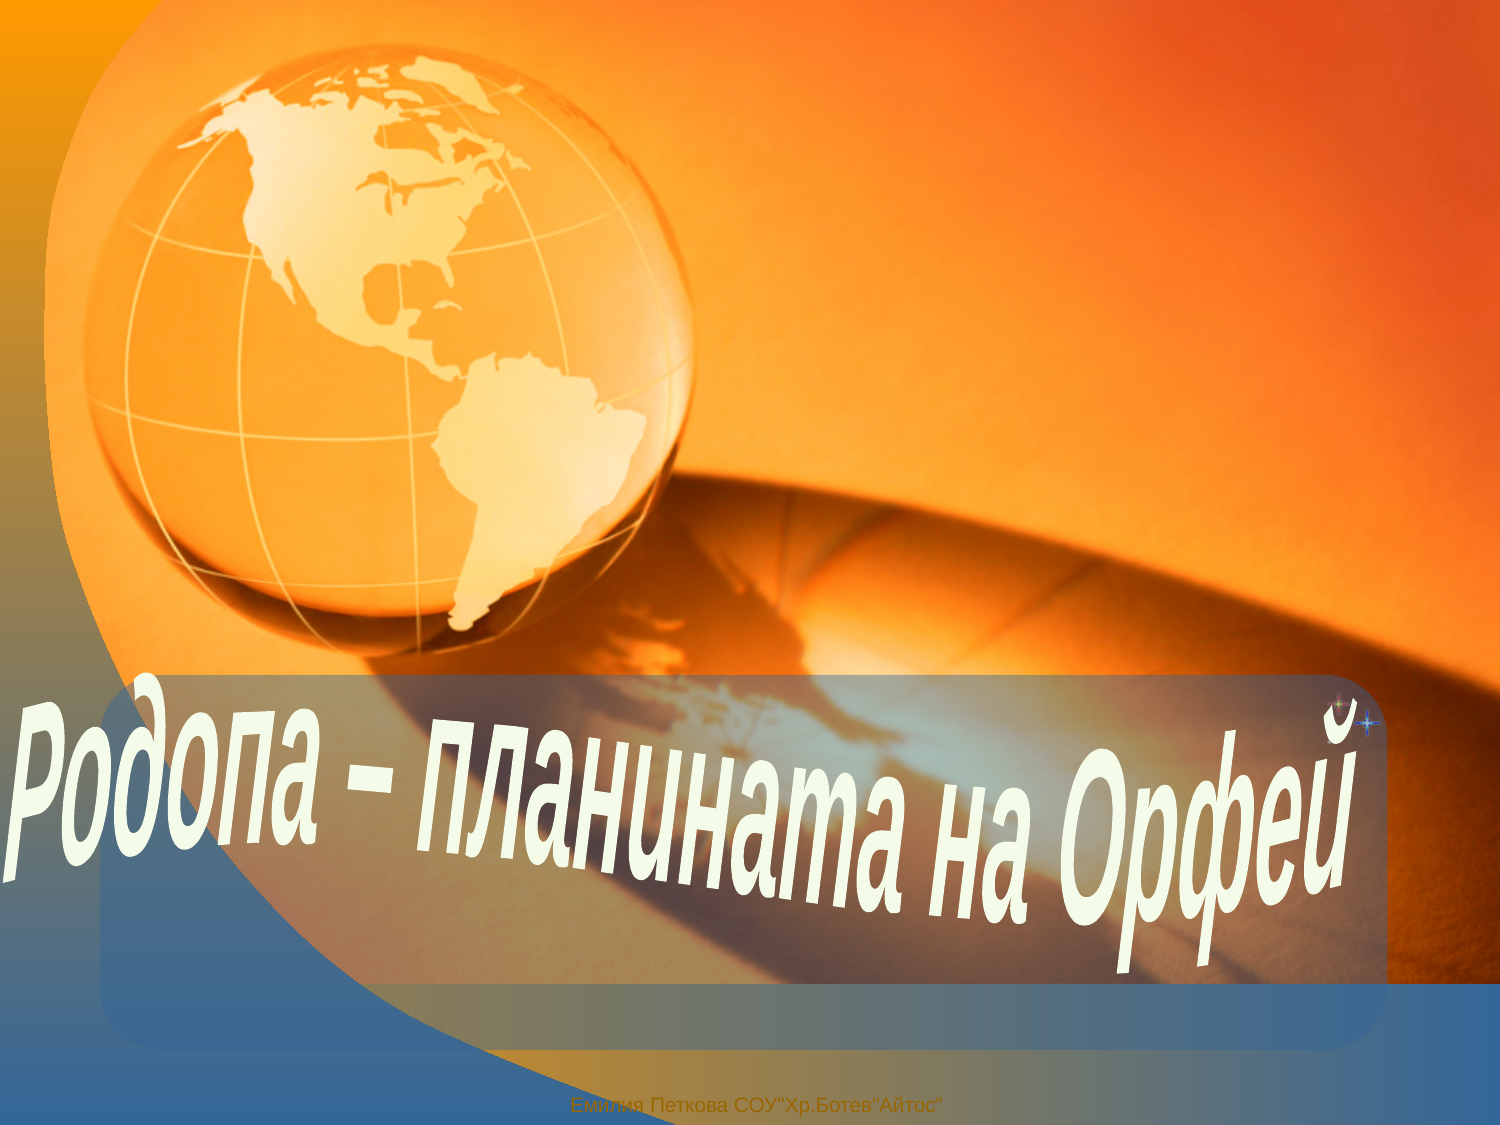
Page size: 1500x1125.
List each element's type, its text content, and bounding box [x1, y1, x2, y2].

text_box Емилия Петкова СОУ"Хр.Ботев"Айтос” [555, 1084, 958, 1125]
picture [44, 0, 1500, 984]
